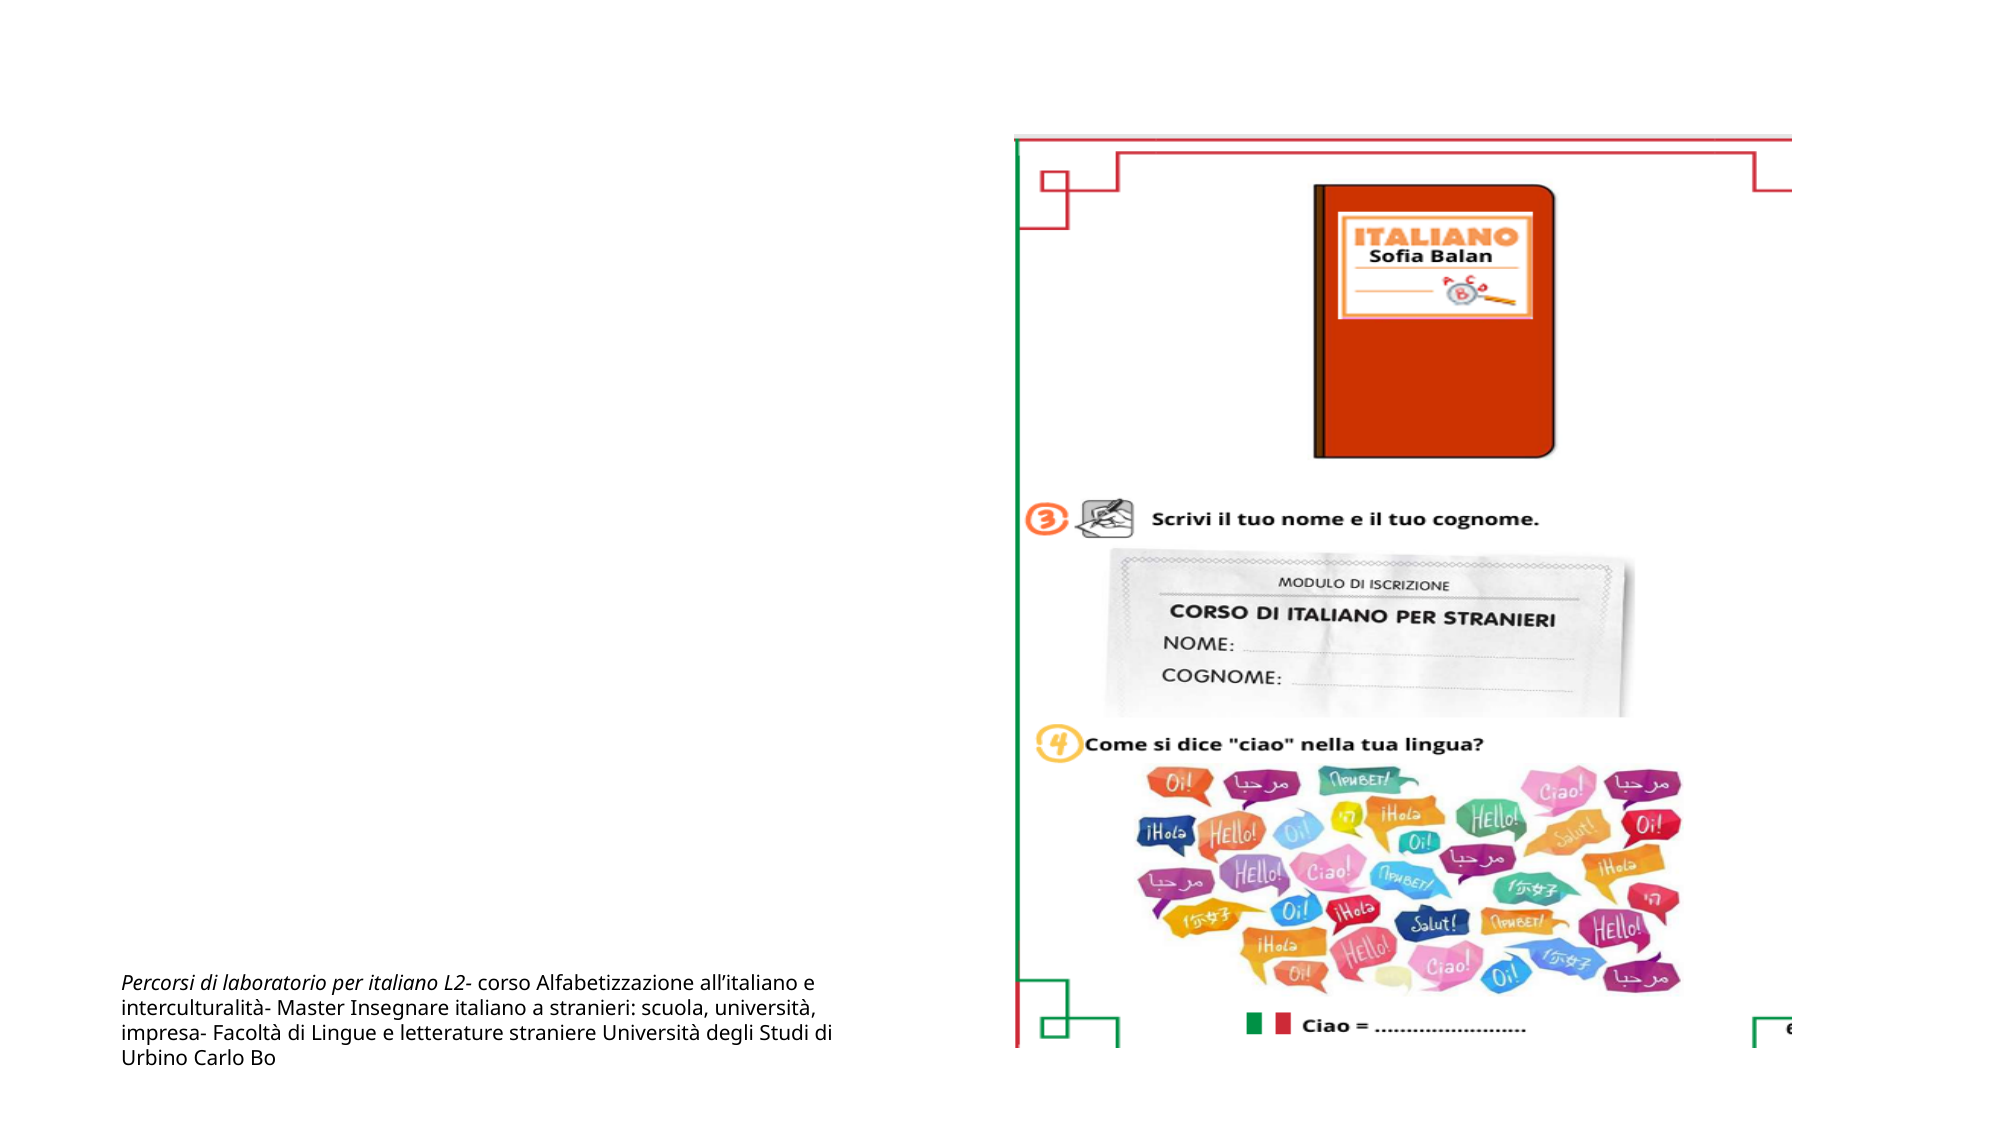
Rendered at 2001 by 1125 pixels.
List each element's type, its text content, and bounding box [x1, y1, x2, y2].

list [1014, 133, 1792, 1049]
text_box Percorsi di laboratorio per italiano L2- corso Alfabetizzazione all’italiano e interculturalità- Master Insegnare italiano a stranieri: scuola, università, impresa- Facoltà di Lingue e letterature straniere Università degli Studi di Urbino Carlo Bo [106, 962, 919, 1123]
